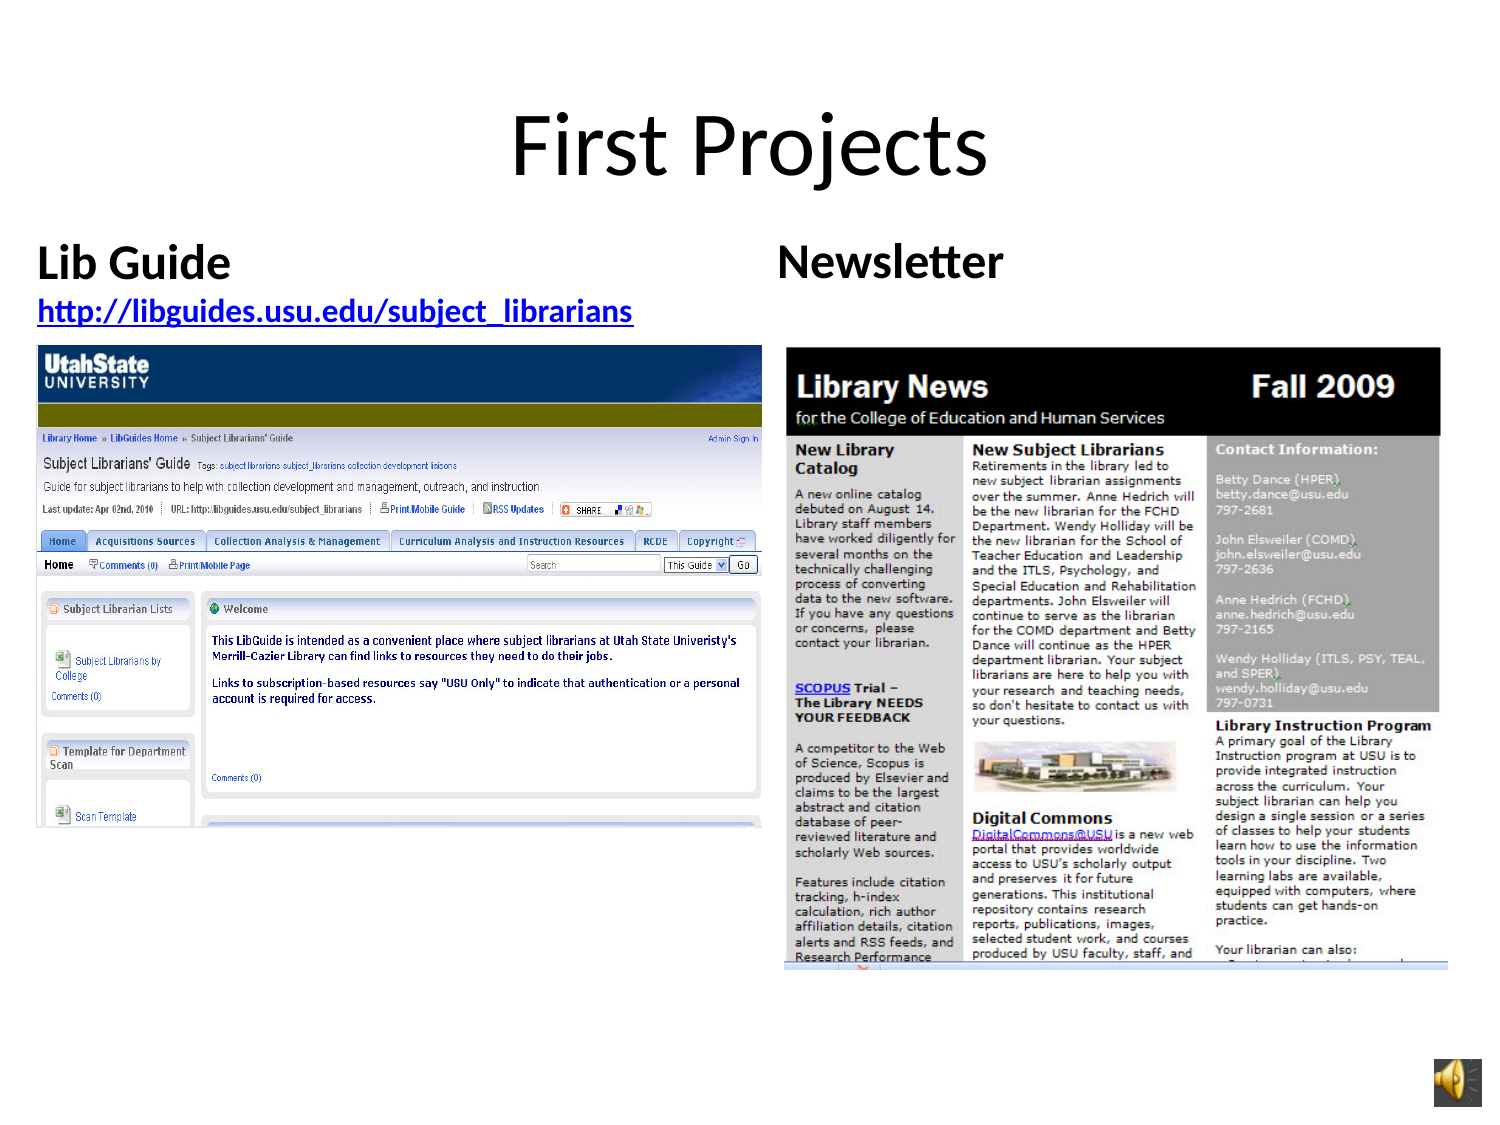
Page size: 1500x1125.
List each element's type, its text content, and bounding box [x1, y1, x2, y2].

picture [1432, 1057, 1484, 1109]
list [35, 344, 763, 829]
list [783, 344, 1448, 971]
list Newsletter [761, 190, 1425, 296]
list Lib Guide http://libguides.usu.edu/subject_librarians [22, 202, 685, 337]
title First Projects [75, 45, 1425, 233]
